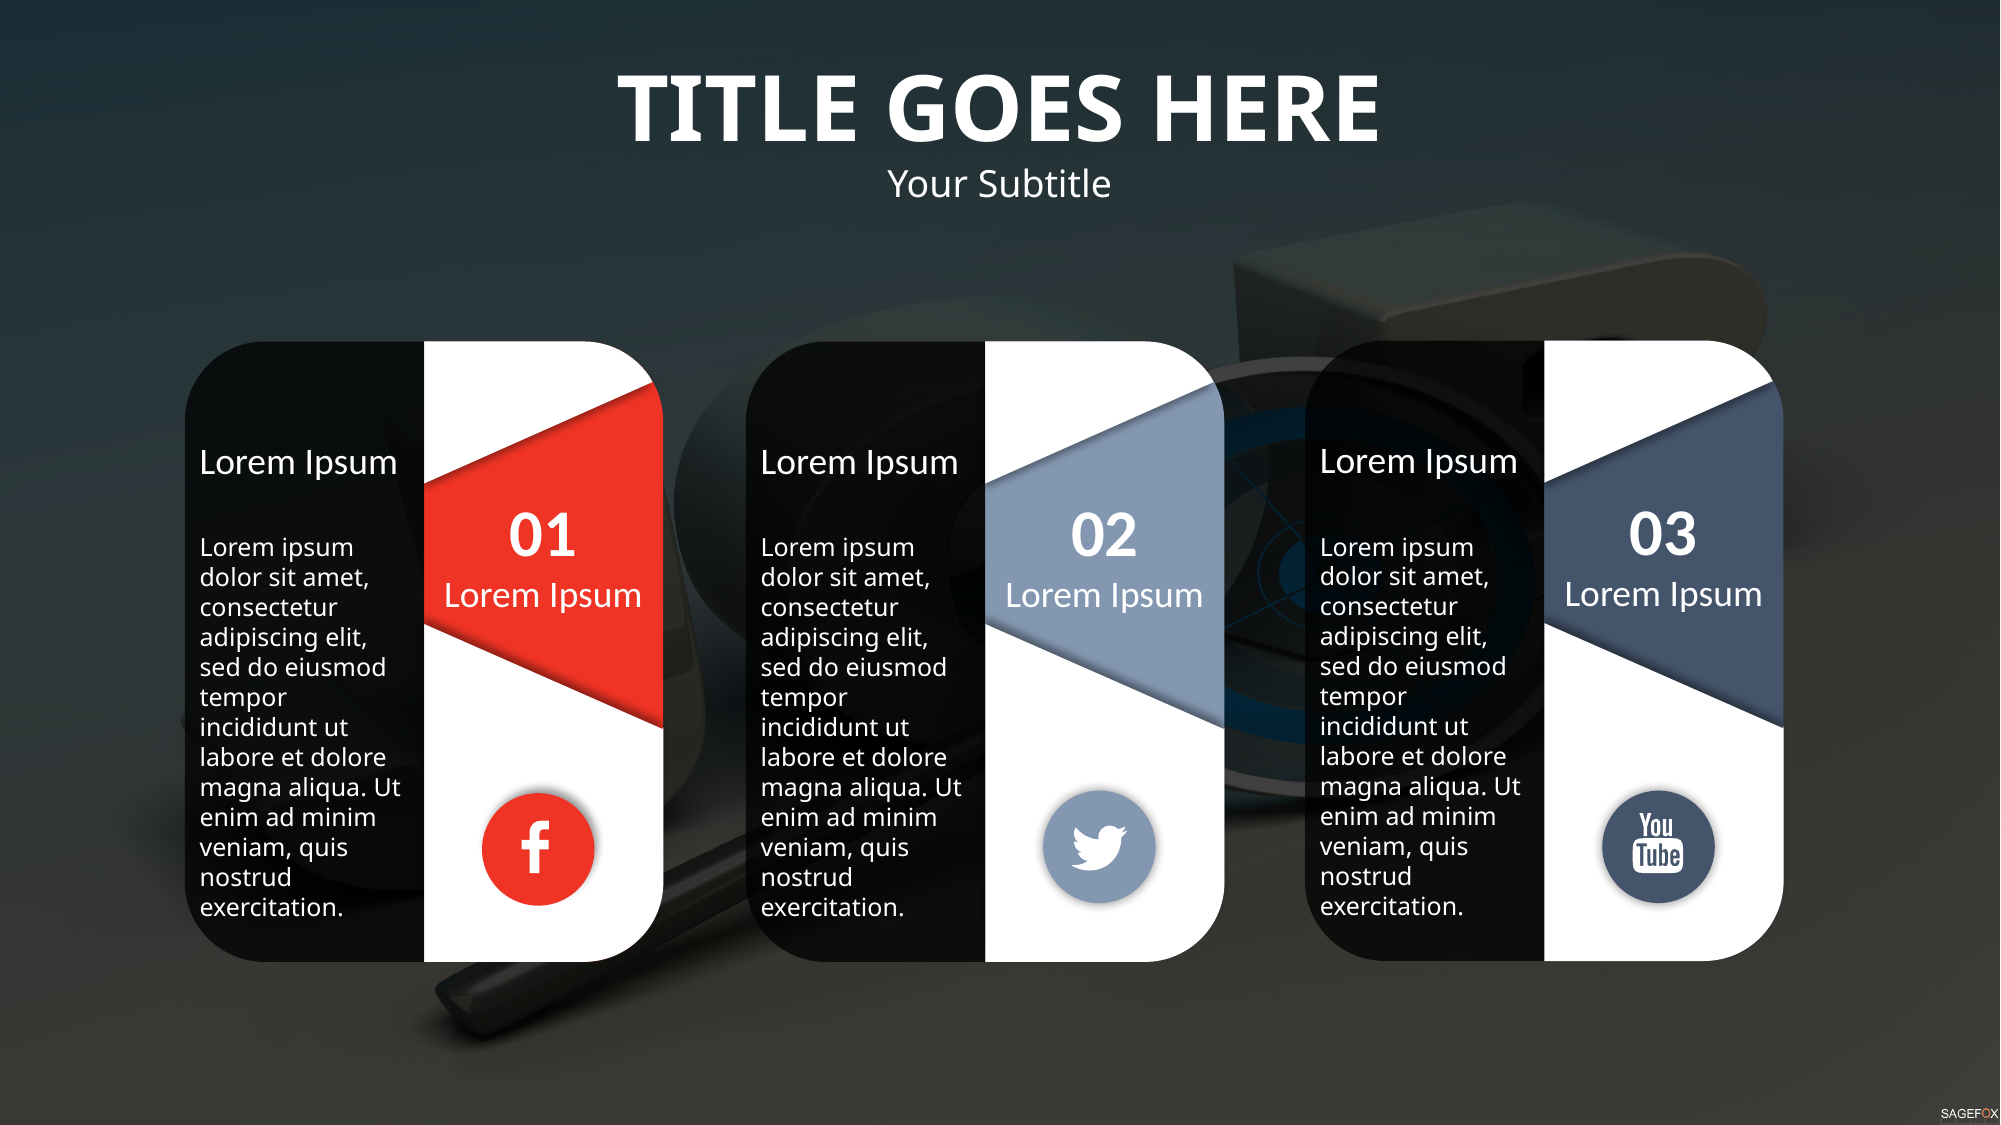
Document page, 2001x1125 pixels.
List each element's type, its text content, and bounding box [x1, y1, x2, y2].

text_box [1545, 340, 1784, 961]
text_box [424, 341, 664, 962]
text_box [184, 341, 424, 962]
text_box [986, 341, 1225, 962]
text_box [1305, 340, 1545, 961]
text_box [481, 793, 595, 906]
text_box TITLE GOES HERE Your Subtitle [548, 42, 1452, 212]
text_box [1602, 790, 1715, 904]
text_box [745, 341, 986, 962]
picture [0, 0, 2001, 1125]
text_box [1043, 790, 1156, 904]
